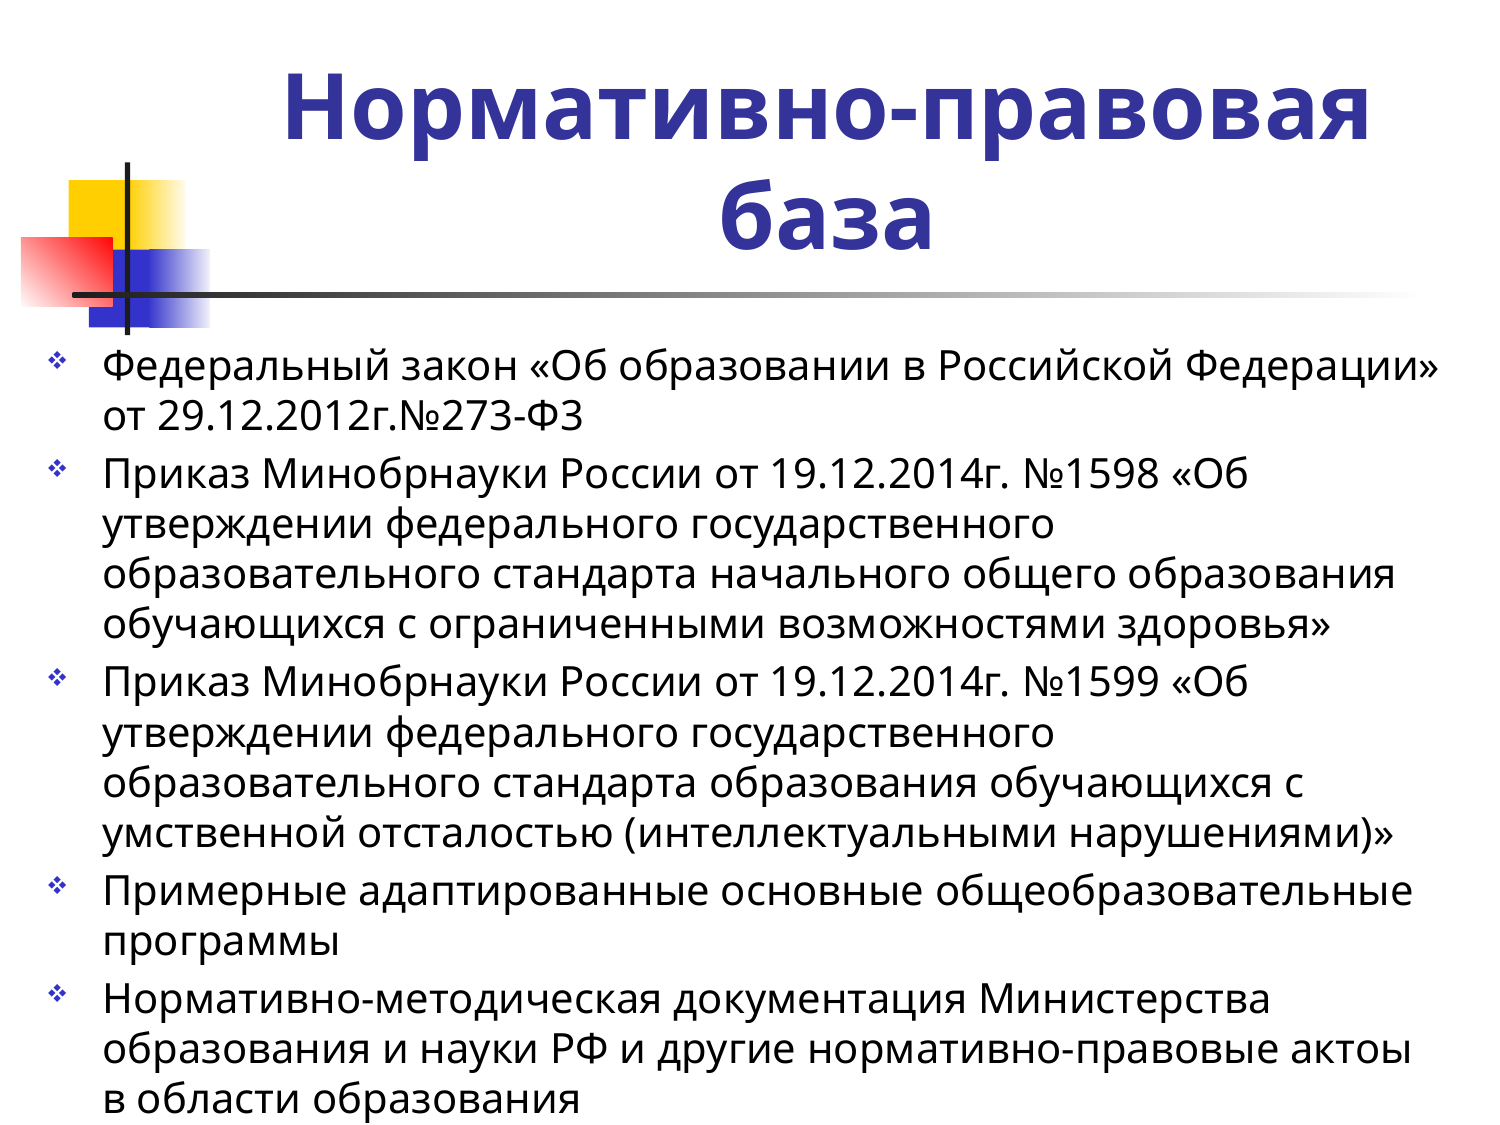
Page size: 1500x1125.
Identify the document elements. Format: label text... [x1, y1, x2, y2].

list Федеральный закон «Об образовании в Российской Федерации» от 29.12.2012г.№273-Ф3 Приказ Минобрнауки России от 19.12.2014г. №1598 «Об утверждении федерального государственного образовательного стандарта начального общего образования обучающихся с ограниченными возможностями здоровья» Приказ Минобрнауки России от 19.12.2014г. №1599 «Об утверждении федерального государственного образовательного стандарта образования обучающихся с умственной отсталостью (интеллектуальными нарушениями)» Примерные адаптированные основные общеобразовательные программы Нормативно-методическая документация Министерства образования и науки РФ и другие нормативно-правовые актоы в области образования [30, 330, 1459, 1007]
title Нормативно-правовая база [188, 34, 1468, 276]
